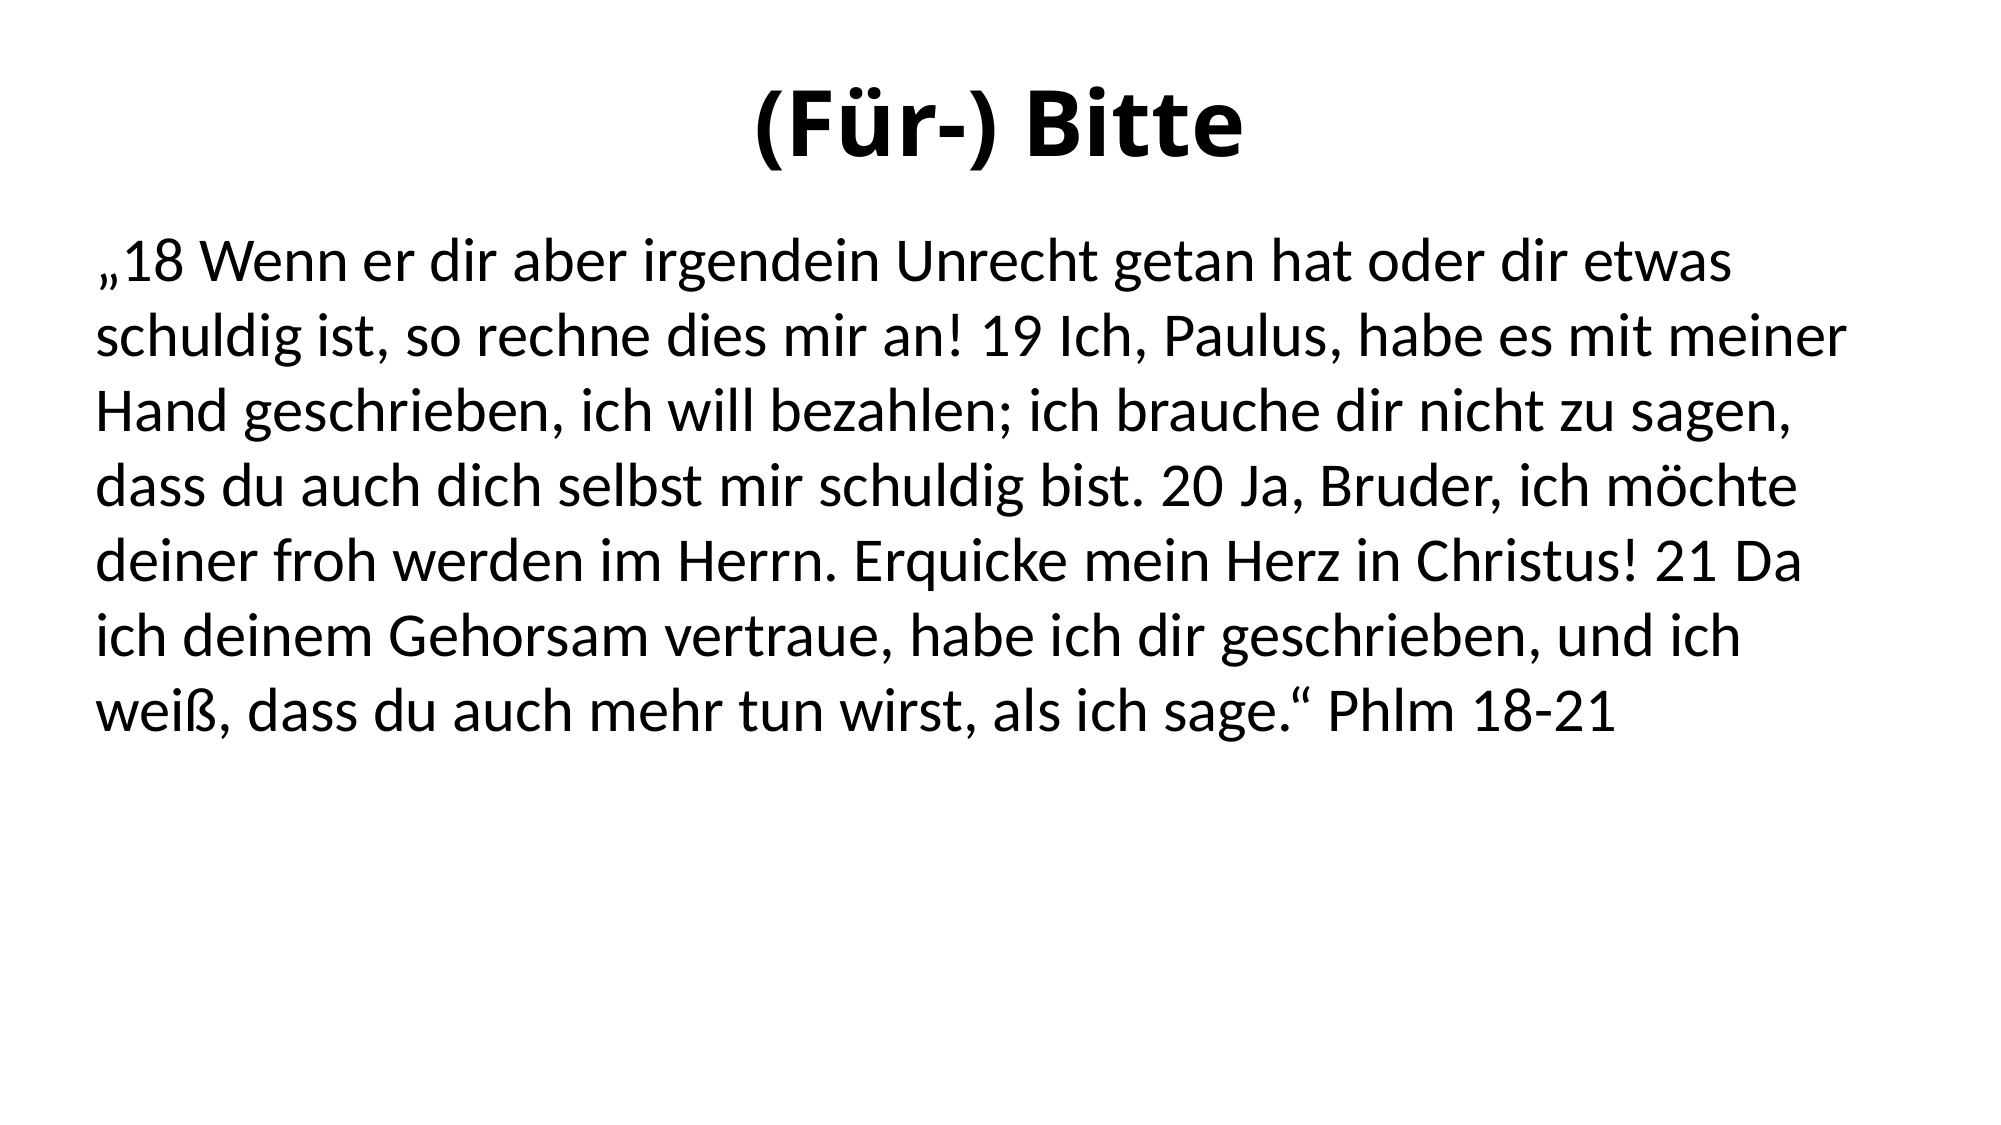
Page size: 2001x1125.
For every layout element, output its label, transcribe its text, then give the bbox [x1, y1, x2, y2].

title (Für-) Bitte [137, 59, 1863, 194]
text_box „18 Wenn er dir aber irgendein Unrecht getan hat oder dir etwas schuldig ist, so rechne dies mir an! 19 Ich, Paulus, habe es mit meiner Hand geschrieben, ich will bezahlen; ich brauche dir nicht zu sagen, dass du auch dich selbst mir schuldig bist. 20 Ja, Bruder, ich möchte deiner froh werden im Herrn. Erquicke mein Herz in Christus! 21 Da ich deinem Gehorsam vertraue, habe ich dir geschrieben, und ich weiß, dass du auch mehr tun wirst, als ich sage.“ Phlm 18-21 [80, 211, 1886, 752]
